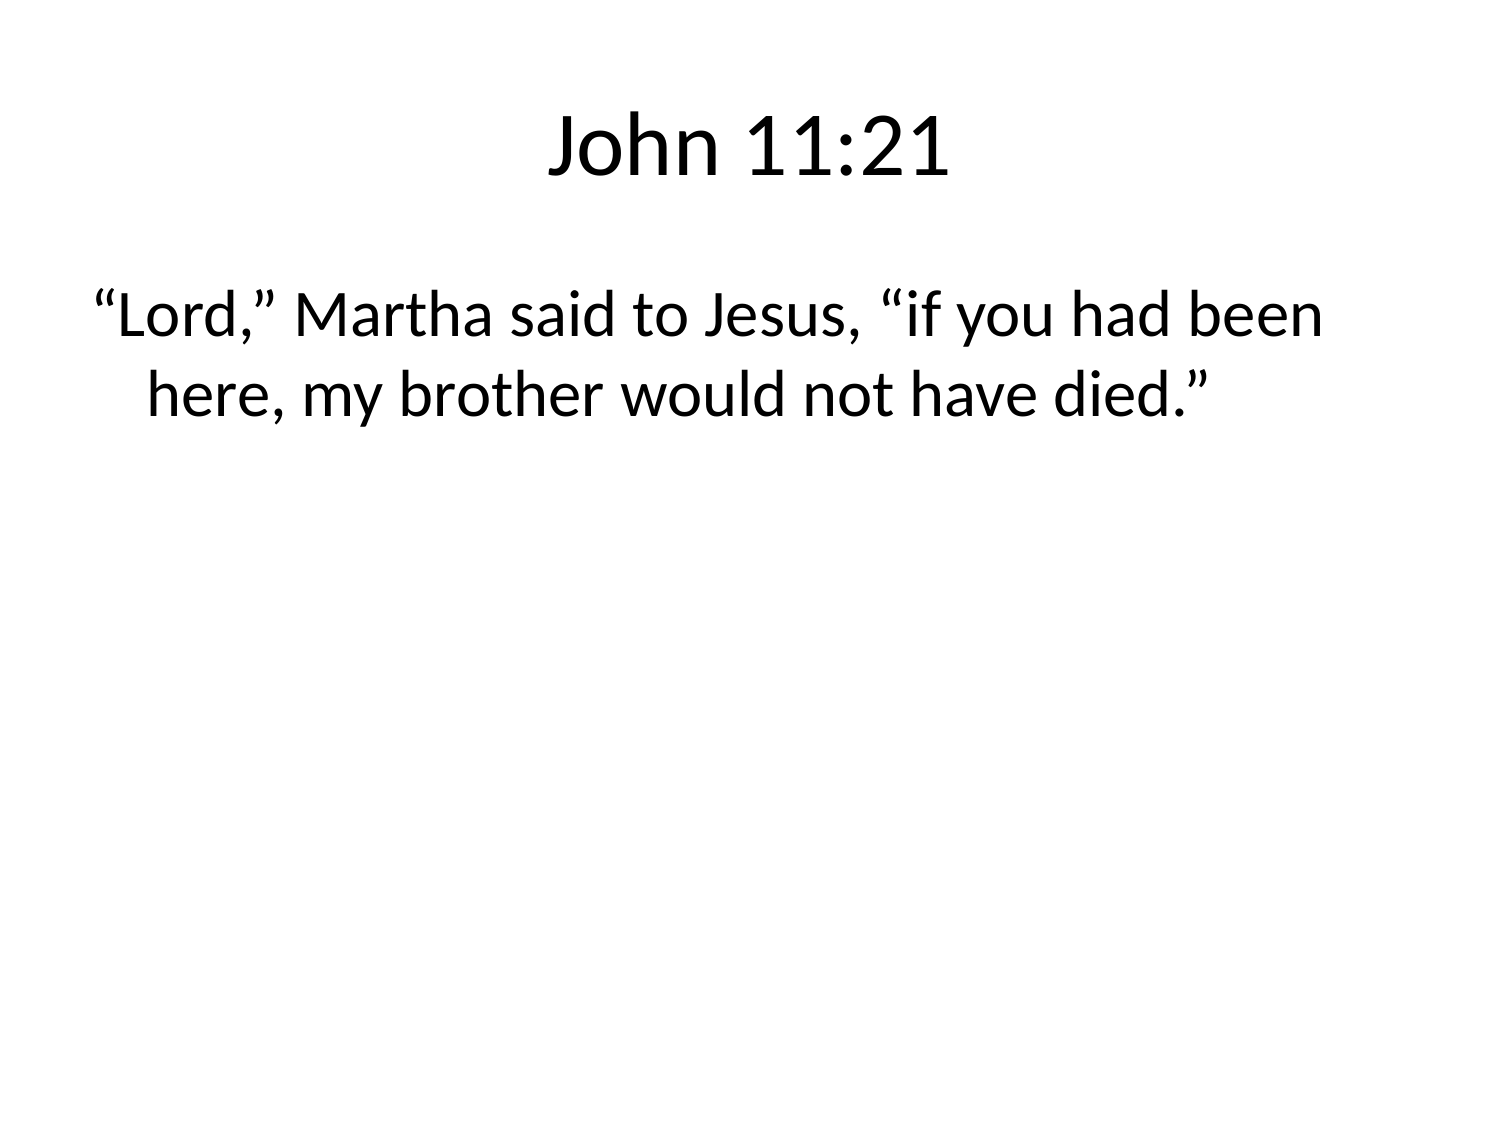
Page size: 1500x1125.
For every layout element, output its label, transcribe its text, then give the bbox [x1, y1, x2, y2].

list “Lord,” Martha said to Jesus, “if you had been here, my brother would not have died.” [75, 262, 1425, 1005]
title John 11:21 [75, 45, 1425, 233]
